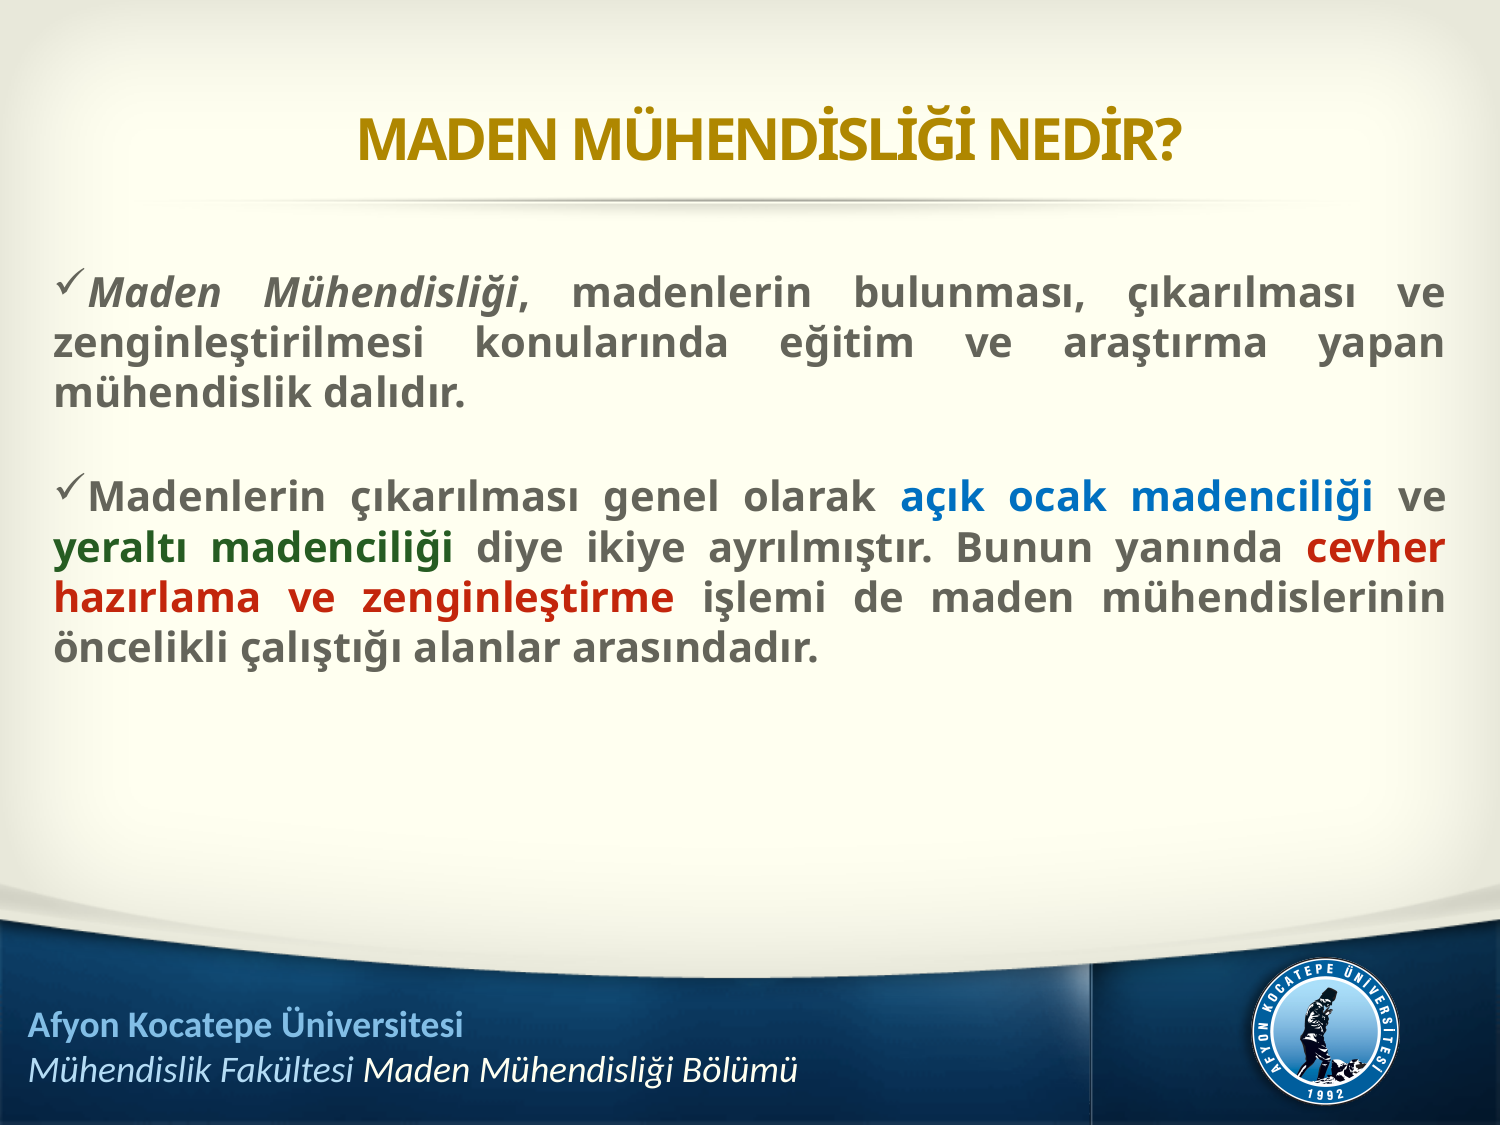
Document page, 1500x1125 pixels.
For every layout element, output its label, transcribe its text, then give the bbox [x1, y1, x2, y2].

picture [0, 0, 1500, 1125]
title MADEN MÜHENDİSLİĞİ NEDİR? [277, 101, 1261, 161]
list Maden Mühendisliği, madenlerin bulunması, çıkarılması ve zenginleştirilmesi konularında eğitim ve araştırma yapan mühendislik dalıdır. Madenlerin çıkarılması genel olarak açık ocak madenciliği ve yeraltı madenciliği diye ikiye ayrılmıştır. Bunun yanında cevher hazırlama ve zenginleştirme işlemi de maden mühendislerinin öncelikli çalıştığı alanlar arasındadır. [53, 265, 1447, 905]
